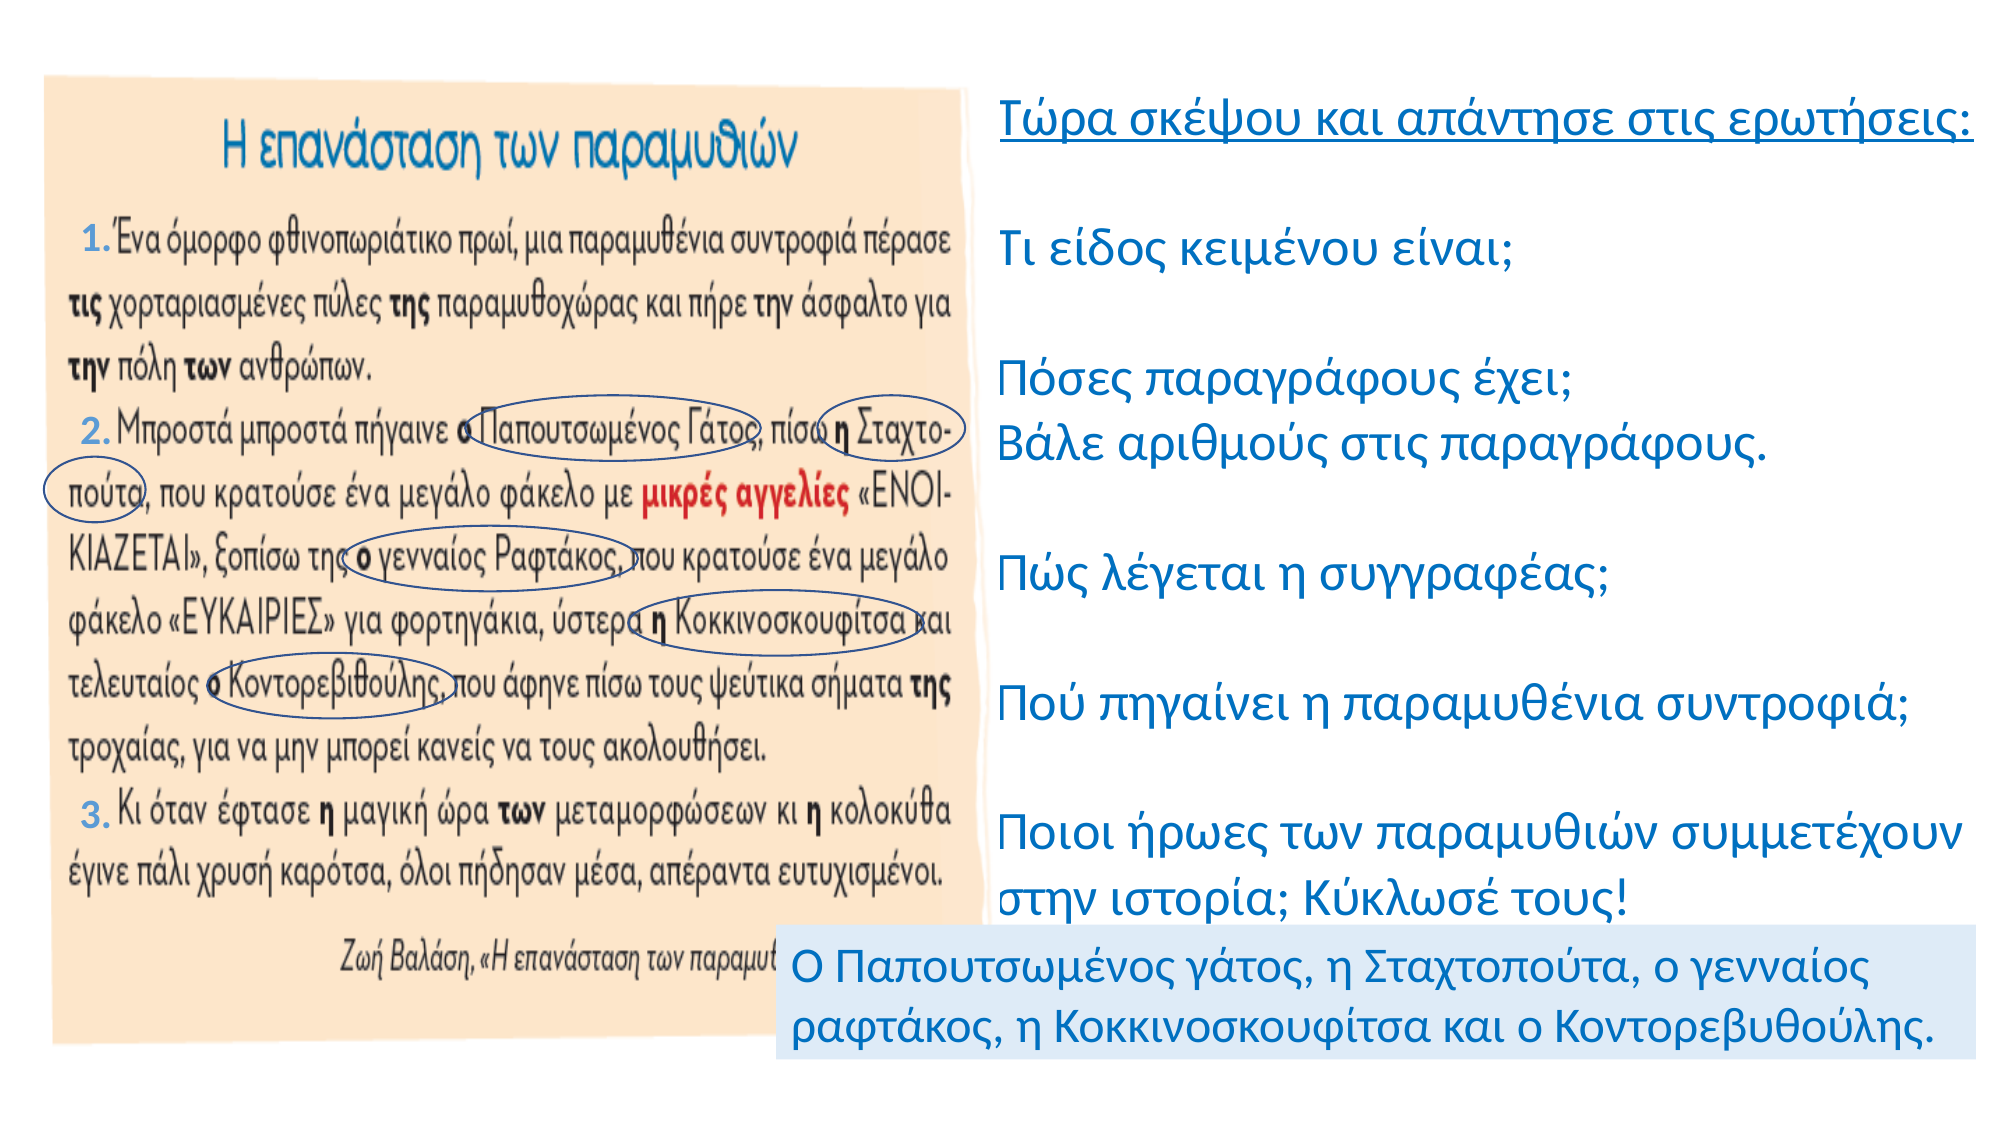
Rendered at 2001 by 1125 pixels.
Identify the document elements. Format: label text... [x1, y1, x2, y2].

text_box Ο Παπουτσωμένος γάτος, η Σταχτοπούτα, ο γενναίος ραφτάκος, η Κοκκινοσκουφίτσα και ο Κοντορεβυθούλης. [776, 924, 1976, 1060]
text_box Τώρα σκέψου και απάντησε στις ερωτήσεις: Τι είδος κειμένου είναι; Πόσες παραγράφους έχει; Βάλε αριθμούς στις παραγράφους. Πώς λέγεται η συγγραφέας; Πού πηγαίνει η παραμυθένια συντροφιά; Ποιοι ήρωες των παραμυθιών συμμετέχουν στην ιστορία; Κύκλωσέ τους! [980, 73, 2000, 1114]
picture [43, 66, 1000, 1052]
